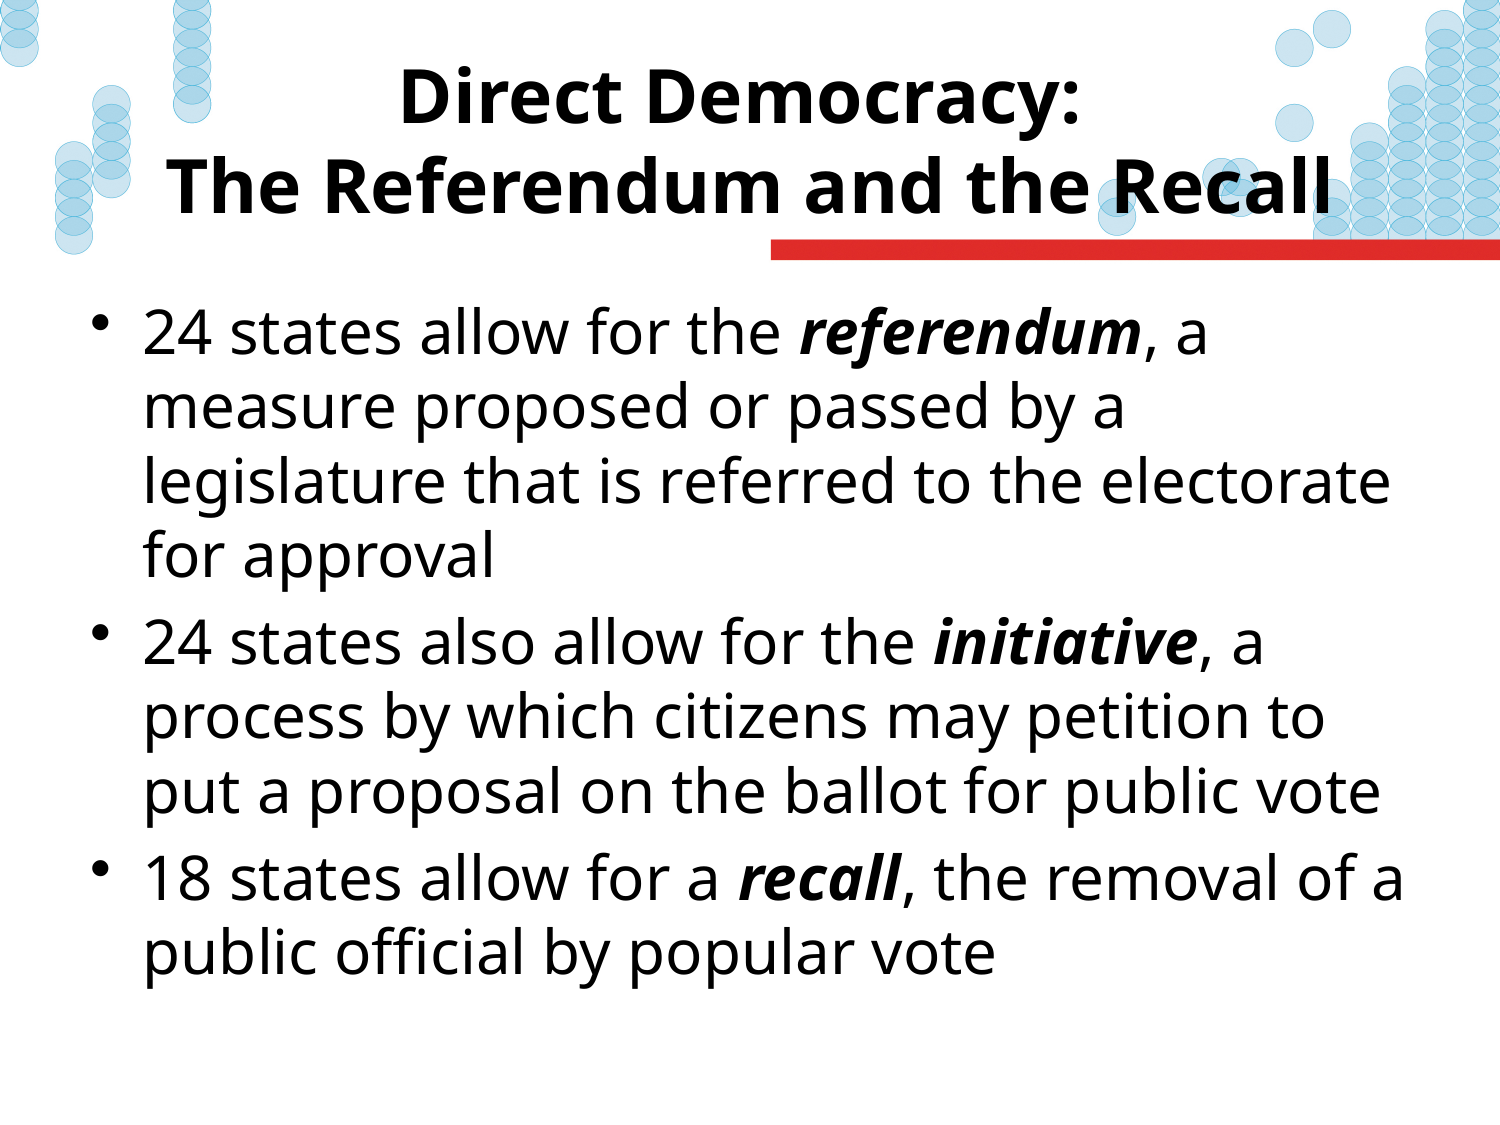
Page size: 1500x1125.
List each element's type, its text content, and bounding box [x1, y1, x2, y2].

title Direct Democracy: The Referendum and the Recall [75, 45, 1425, 233]
list 24 states allow for the referendum, a measure proposed or passed by a legislature that is referred to the electorate for approval 24 states also allow for the initiative, a process by which citizens may petition to put a proposal on the ballot for public vote 18 states allow for a recall, the removal of a public official by popular vote [75, 285, 1425, 1005]
picture [0, 0, 1500, 1125]
